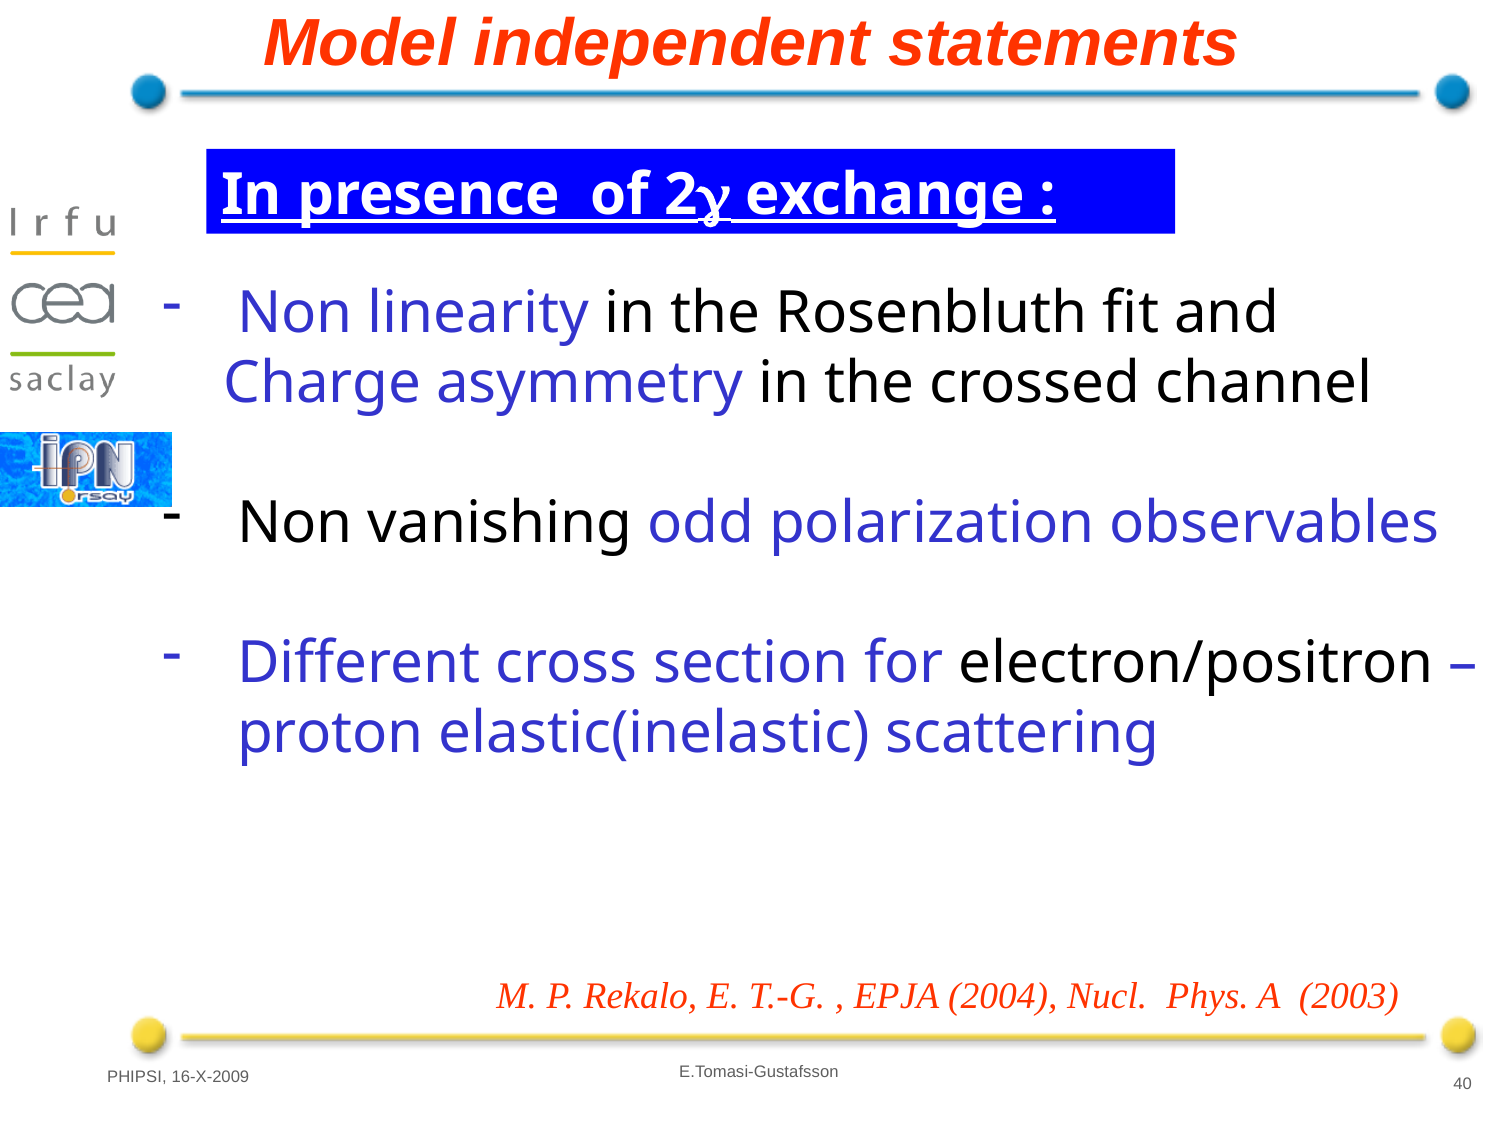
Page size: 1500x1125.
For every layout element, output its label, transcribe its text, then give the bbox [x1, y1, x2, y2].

picture [112, 999, 1483, 1071]
picture [0, 432, 147, 507]
text_box In presence of 2g exchange : [206, 148, 1176, 234]
picture [5, 196, 121, 398]
text_box M. P. Rekalo, E. T.-G. , EPJA (2004), Nucl. Phys. A (2003) [481, 964, 1415, 1024]
slide_number 40 [1430, 1065, 1495, 1101]
picture [112, 57, 1477, 126]
text_box Non linearity in the Rosenbluth fit and Charge asymmetry in the crossed channel Non vanishing odd polarization observables Different cross section for electron/positron – proton elastic(inelastic) scattering [147, 267, 1500, 832]
picture [0, 438, 24, 446]
footer E.Tomasi-Gustafsson [678, 1046, 1412, 1095]
title Model independent statements [76, 0, 1428, 79]
slide_number PHIPSI, 16-X-2009 [100, 1058, 263, 1095]
